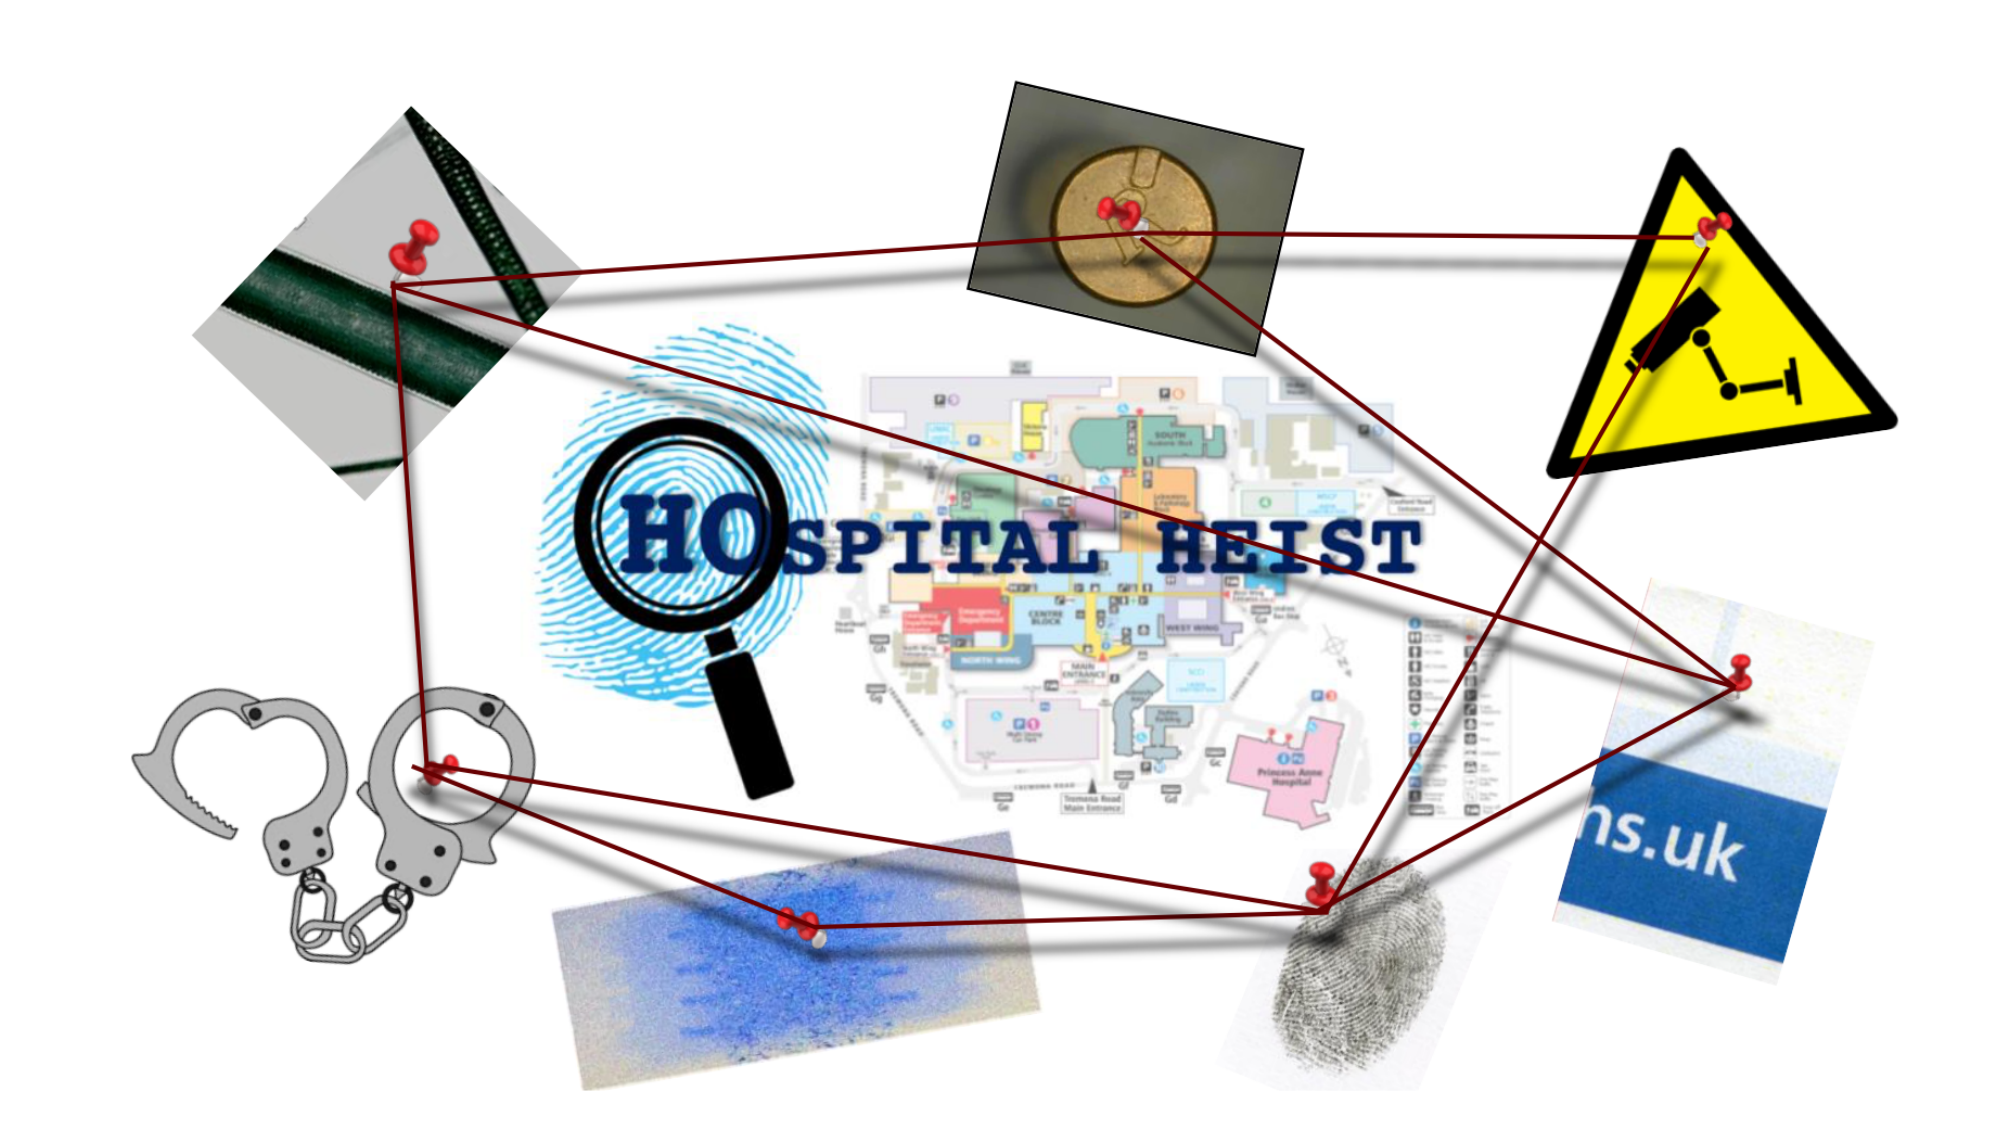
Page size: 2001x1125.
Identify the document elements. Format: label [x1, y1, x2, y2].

list [77, 34, 1906, 1091]
